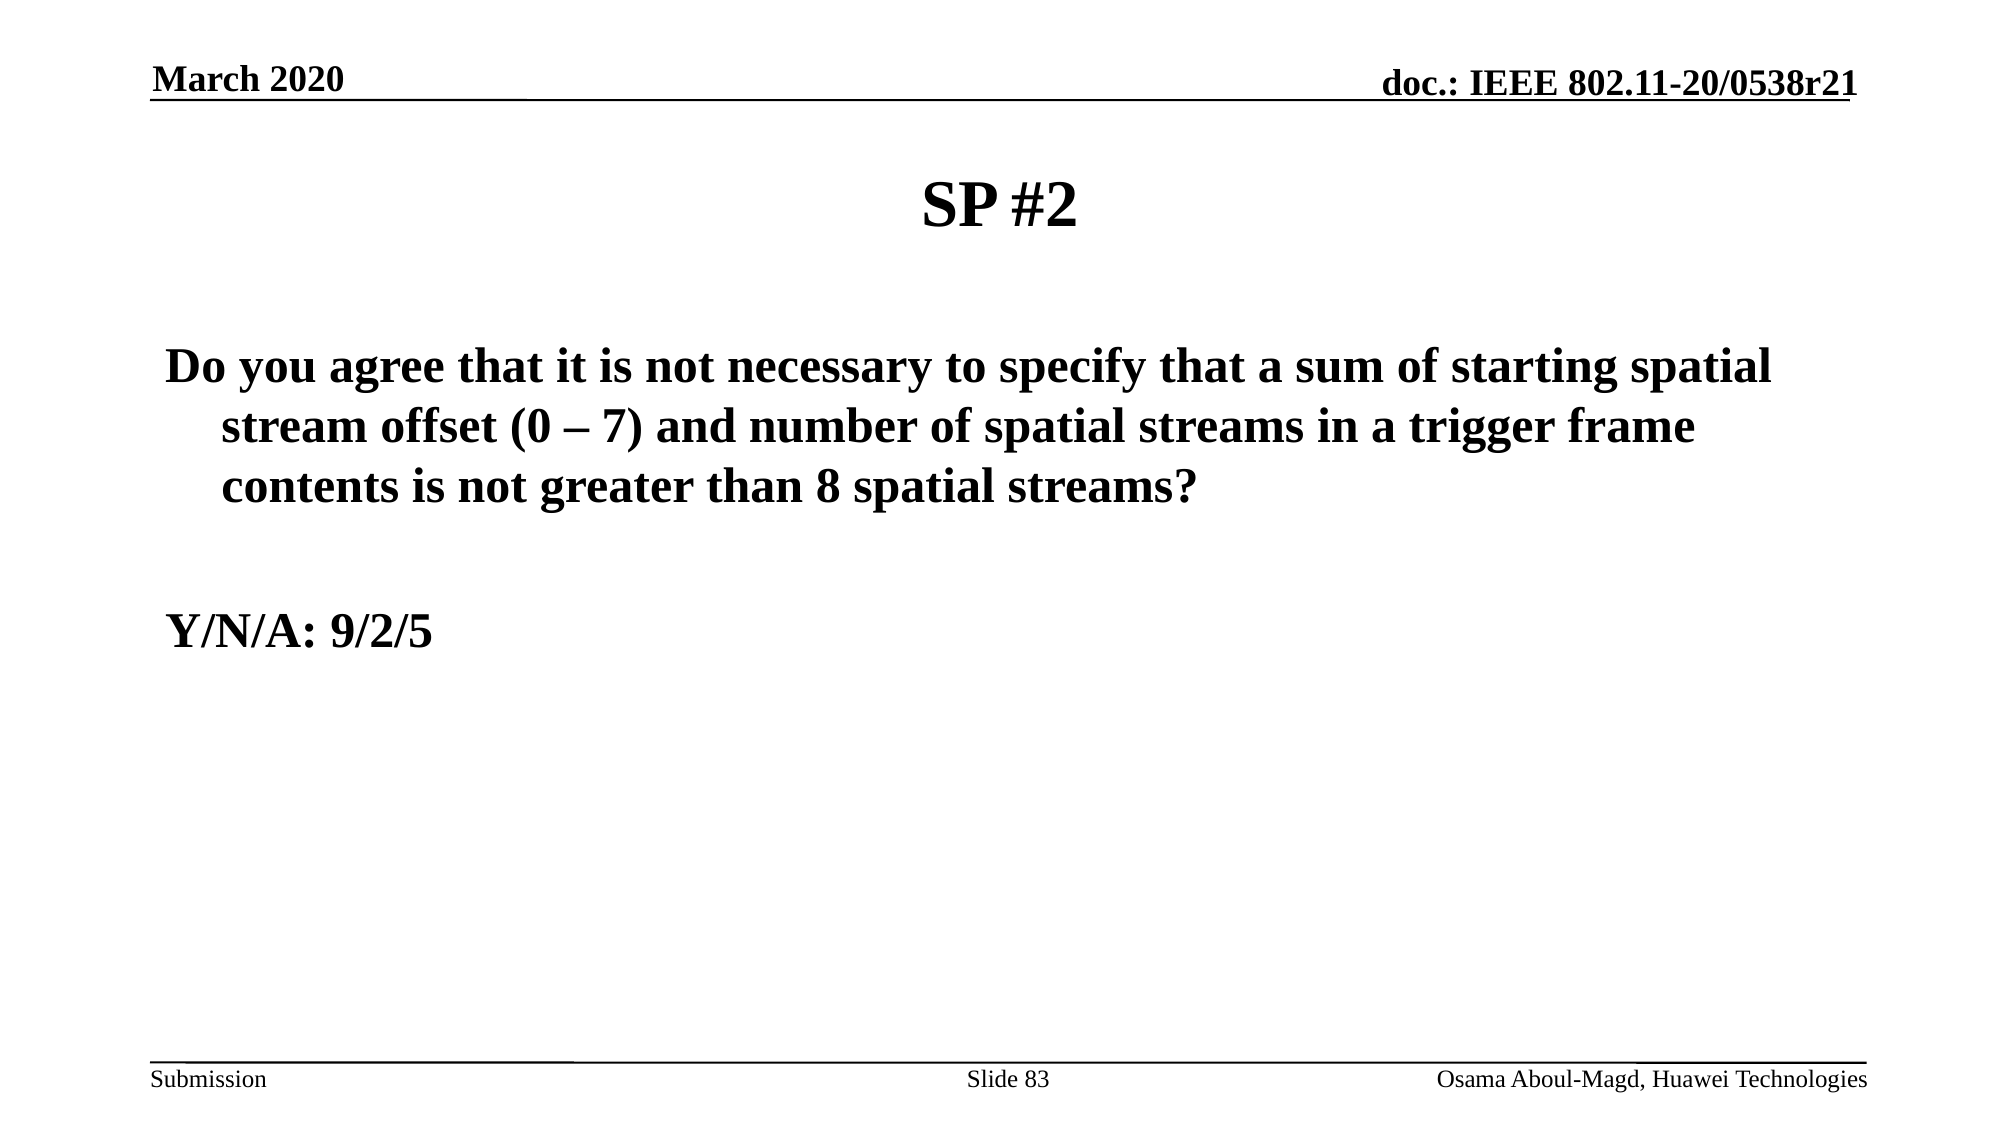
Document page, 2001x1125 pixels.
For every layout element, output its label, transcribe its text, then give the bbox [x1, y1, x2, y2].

title SP #2 [149, 112, 1850, 288]
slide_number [152, 54, 563, 100]
footer Osama Aboul-Magd, Huawei Technologies [1171, 1061, 1869, 1093]
list Do you agree that it is not necessary to specify that a sum of starting spatial stream offset (0 – 7) and number of spatial streams in a trigger frame contents is not greater than 8 spatial streams? Y/N/A: 9/2/5 [149, 324, 1850, 1000]
slide_number Slide 83 [950, 1061, 1067, 1123]
